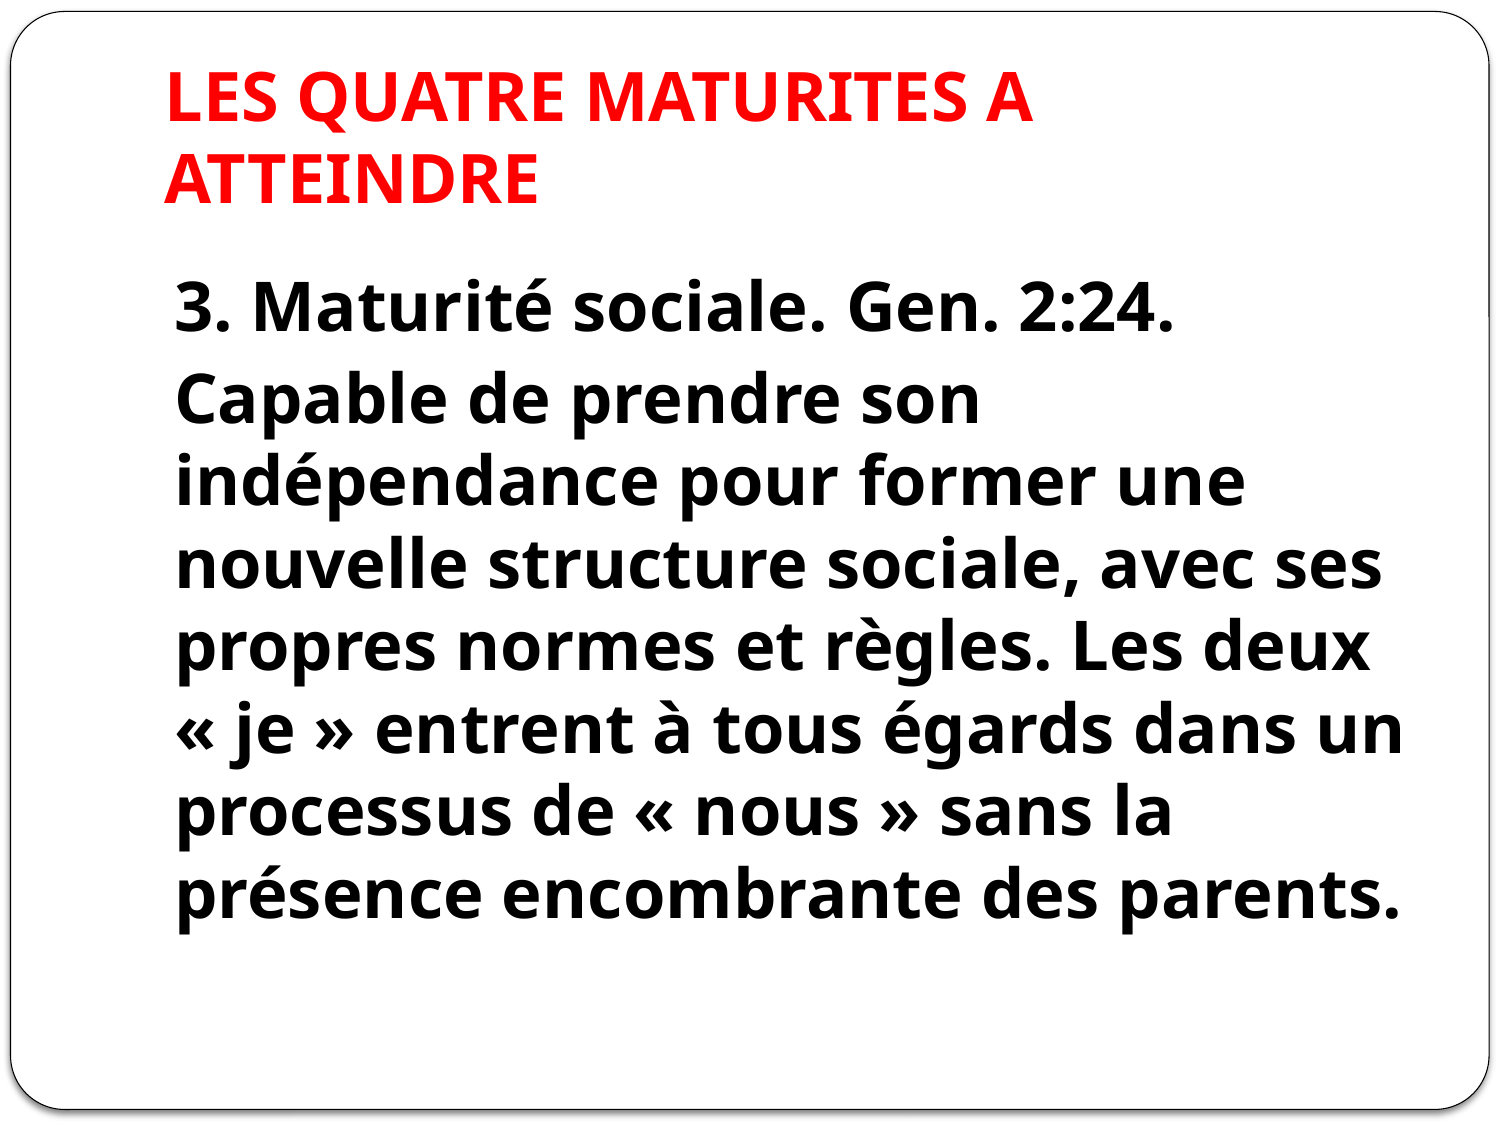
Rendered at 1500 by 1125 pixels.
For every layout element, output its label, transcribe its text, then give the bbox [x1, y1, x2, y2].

title LES QUATRE MATURITES A ATTEINDRE [150, 45, 1425, 233]
list 3. Maturité sociale. Gen. 2:24. Capable de prendre son indépendance pour former une nouvelle structure sociale, avec ses propres normes et règles. Les deux « je » entrent à tous égards dans un processus de « nous » sans la présence encombrante des parents. [159, 255, 1435, 1006]
